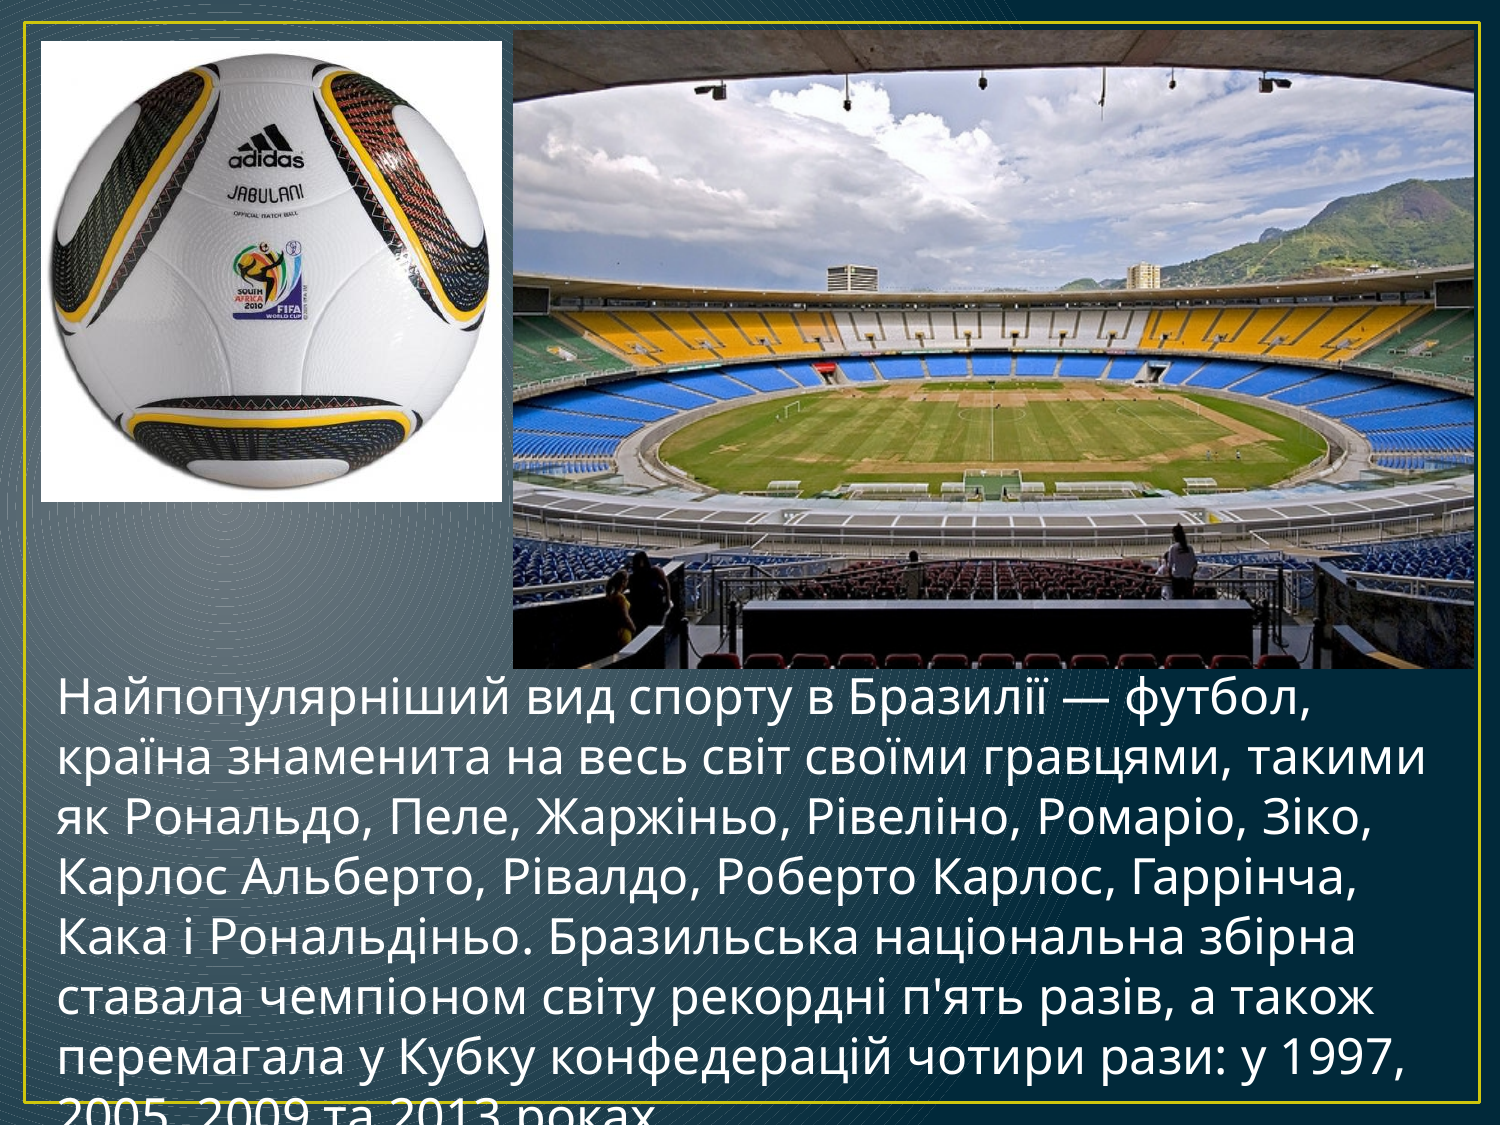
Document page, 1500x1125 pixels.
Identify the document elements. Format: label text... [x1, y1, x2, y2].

picture [513, 24, 1473, 669]
picture [41, 40, 502, 502]
text_box Найпопулярніший вид спорту в Бразилії — футбол, країна знаменита на весь світ своїми гравцями, такими як Рональдо, Пеле, Жаржіньо, Рівеліно, Ромаріо, Зіко, Карлос Альберто, Рівалдо, Роберто Карлос, Гаррінча, Кака і Рональдіньо. Бразильська національна збірна ставала чемпіоном світу рекордні п'ять разів, а також перемагала у Кубку конфедерацій чотири рази: у 1997, 2005, 2009 та 2013 роках. [41, 656, 1459, 1125]
